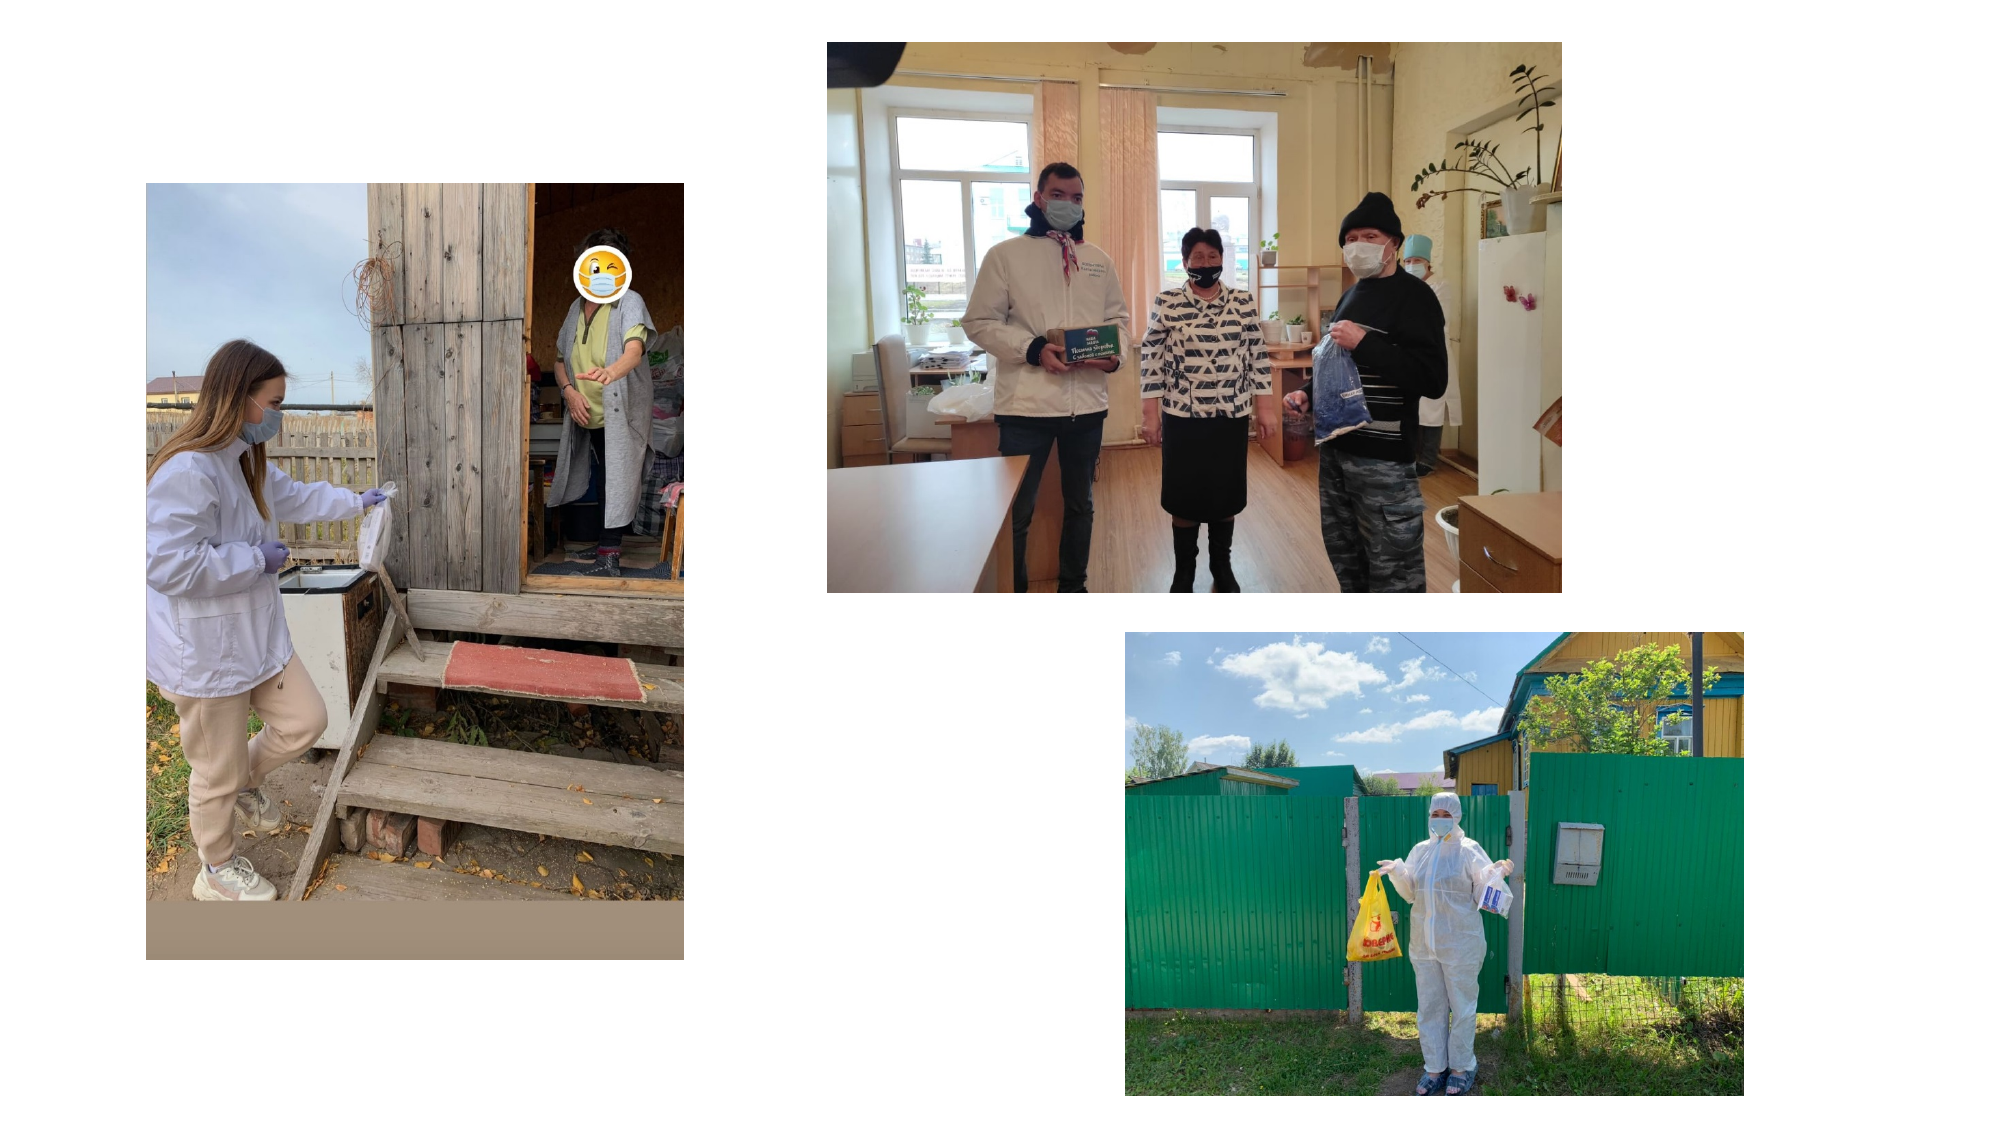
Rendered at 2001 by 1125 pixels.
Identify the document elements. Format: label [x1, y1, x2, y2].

picture [827, 42, 1562, 593]
picture [146, 183, 684, 960]
list [1125, 632, 1744, 1096]
